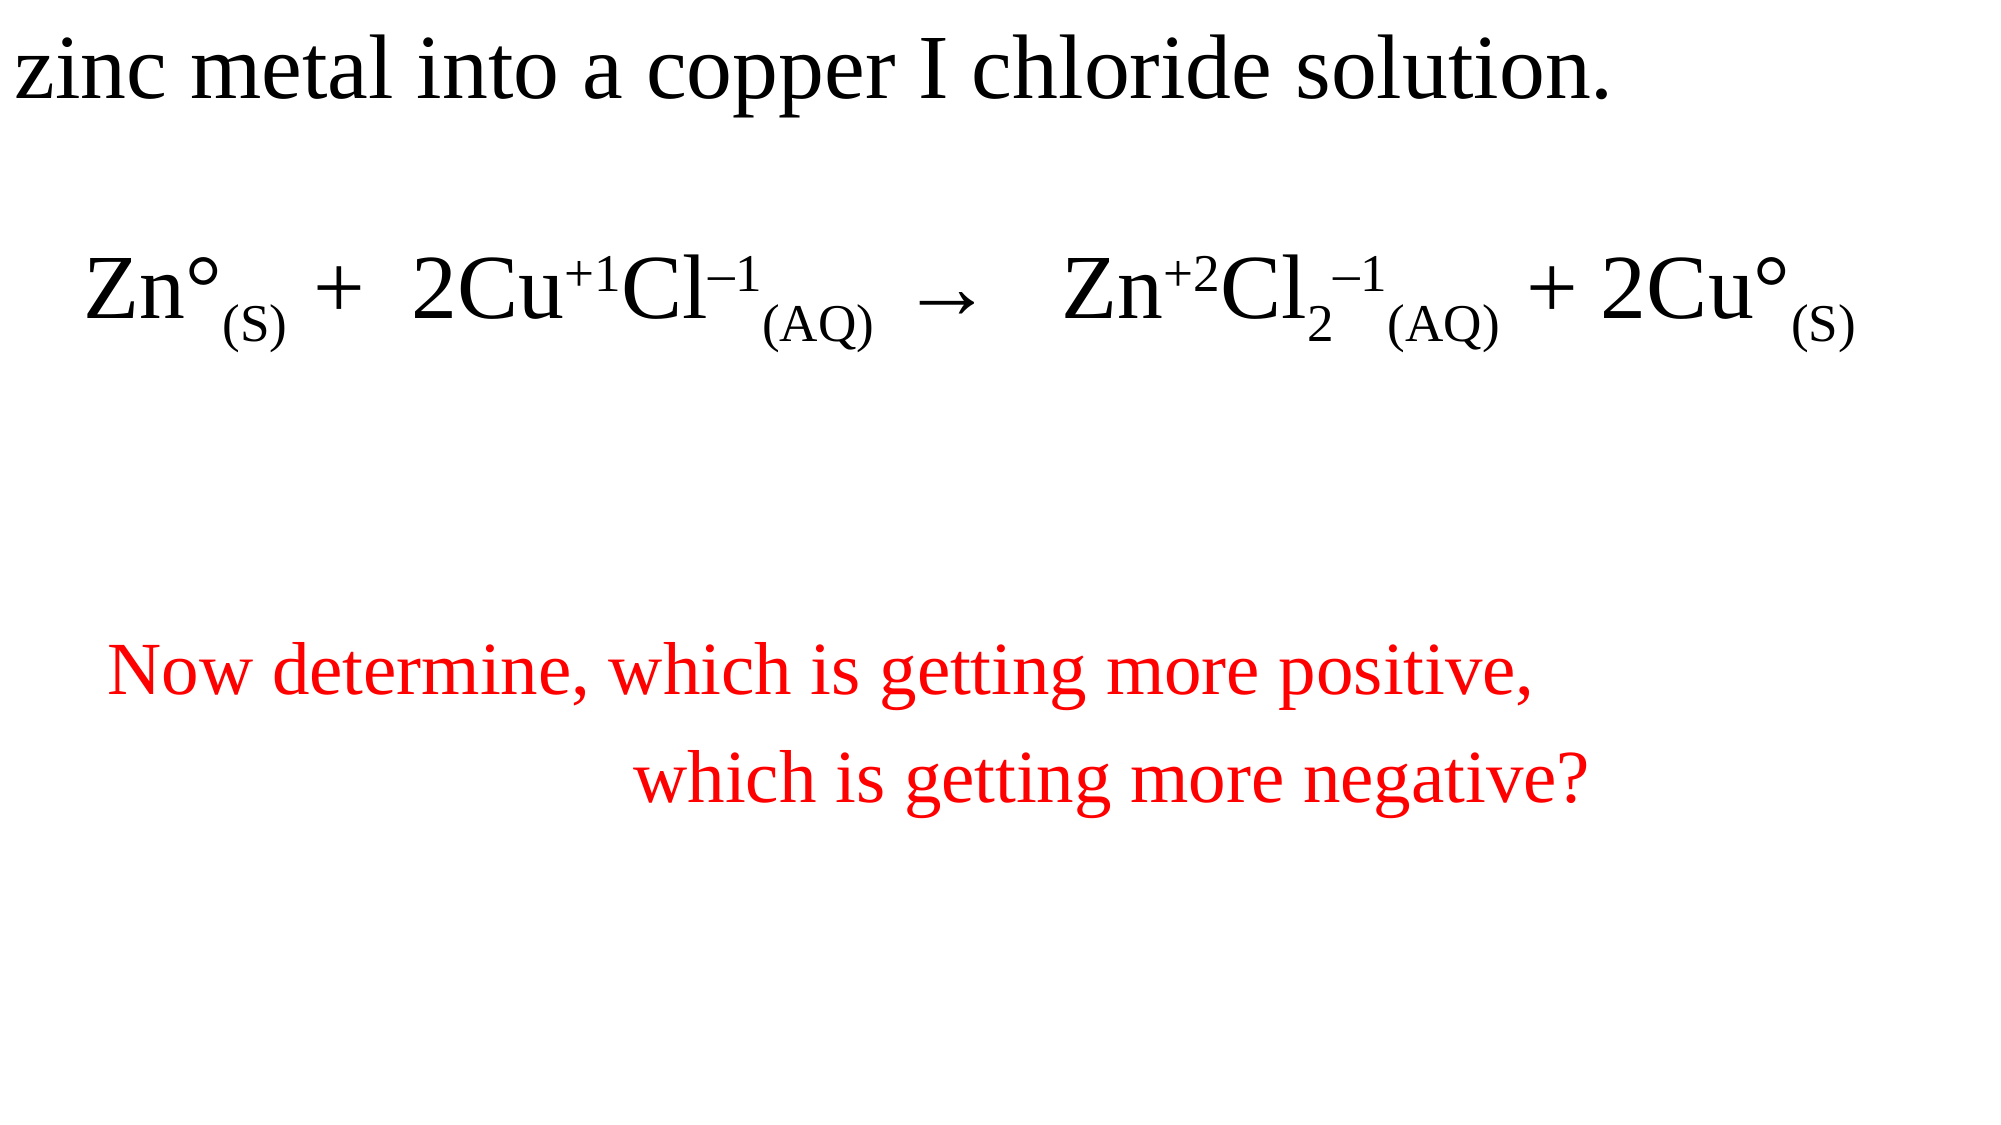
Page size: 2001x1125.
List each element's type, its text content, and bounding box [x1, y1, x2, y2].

text_box zinc metal into a copper I chloride solution. Zn°(S) + 2Cu+1Cl–1(AQ) → Zn+2Cl2–1(AQ) + 2Cu°(S) Now determine, which is getting more positive, which is getting more negative? [0, 0, 2000, 826]
